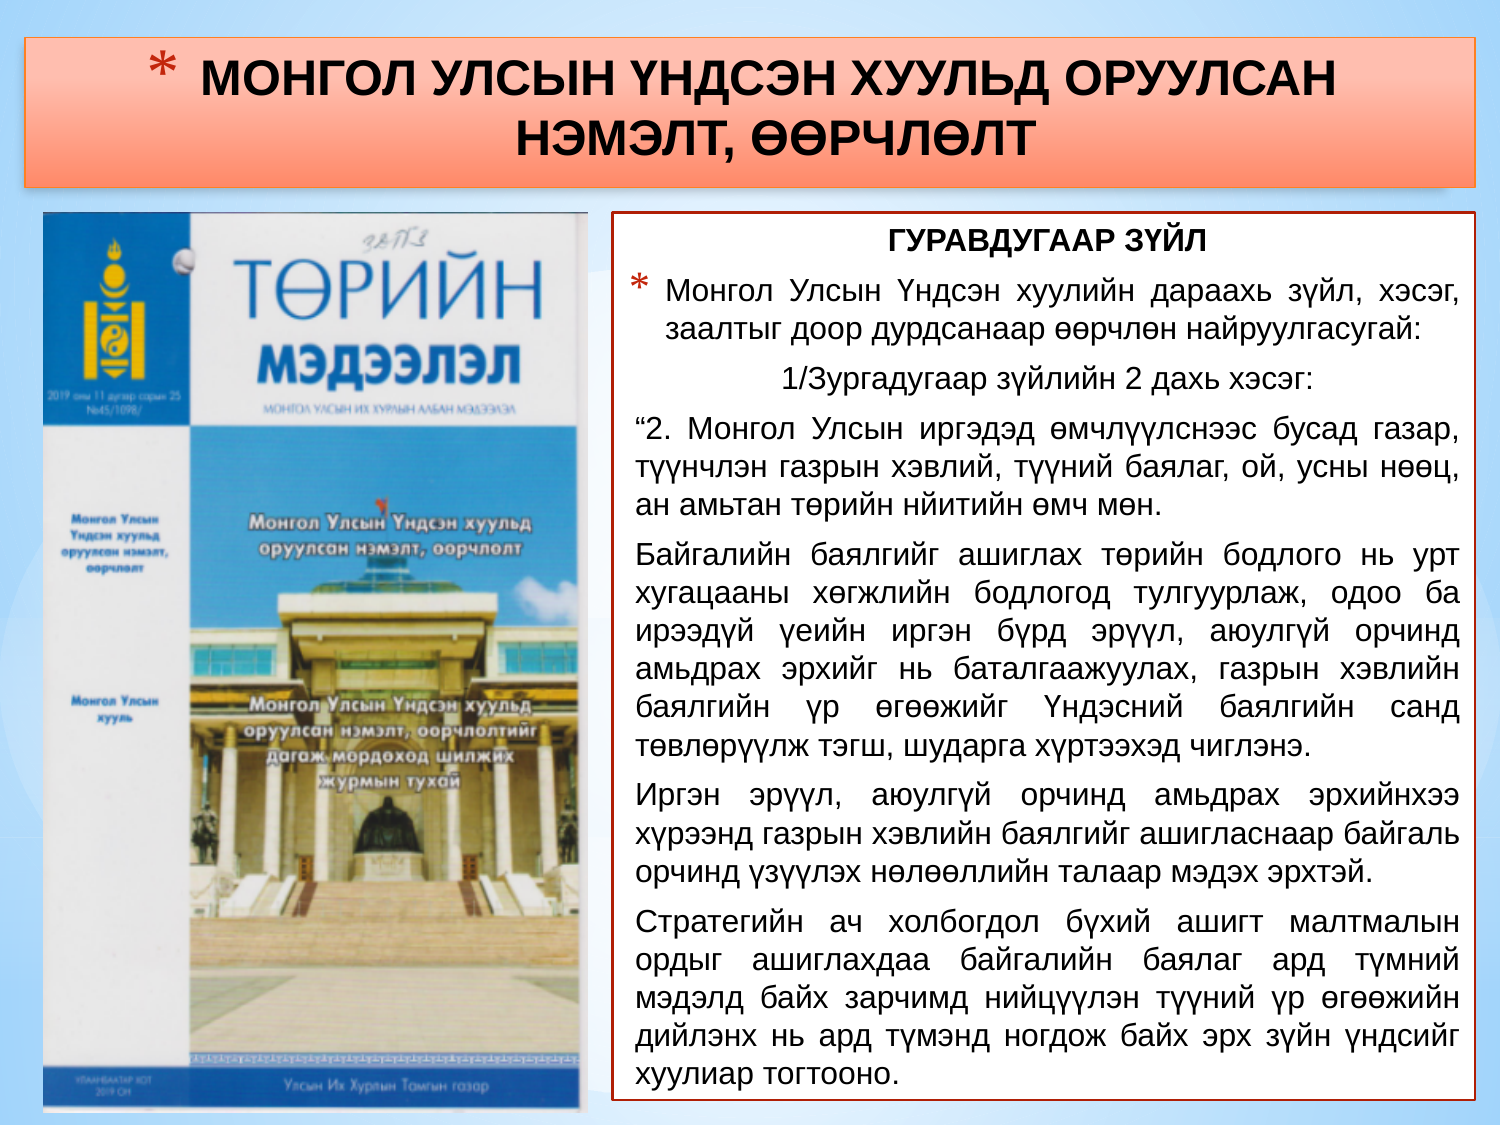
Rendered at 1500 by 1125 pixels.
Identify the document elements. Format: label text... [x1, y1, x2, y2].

list ГУРАВДУГААР ЗҮЙЛ Монгол Улсын Үндсэн хуулийн дараахь зүйл, хэсэг, заалтыг доор дурдсанаар өөрчлөн найруулгасугай: 1/Зургадугаар зүйлийн 2 дахь хэсэг: “2. Монгол Улсын иргэдэд өмчлүүлснээс бусад газар, түүнчлэн газрын хэвлий, түүний баялаг, ой, усны нөөц, ан амьтан төрийн нйитийн өмч мөн. Байгалийн баялгийг ашиглах төрийн бодлого нь урт хугацааны хөгжлийн бодлогод тулгуурлаж, одоо ба ирээдүй үеийн иргэн бүрд эрүүл, аюулгүй орчинд амьдрах эрхийг нь баталгаажуулах, газрын хэвлийн баялгийн үр өгөөжийг Үндэсний баялгийн санд төвлөрүүлж тэгш, шударга хүртээхэд чиглэнэ. Иргэн эрүүл, аюулгүй орчинд амьдрах эрхийнхээ хүрээнд газрын хэвлийн баялгийг ашигласнаар байгаль орчинд үзүүлэх нөлөөллийн талаар мэдэх эрхтэй. Стратегийн ач холбогдол бүхий ашигт малтмалын ордыг ашиглахдаа байгалийн баялаг ард түмний мэдэлд байх зарчимд нийцүүлэн түүний үр өгөөжийн дийлэнх нь ард түмэнд ногдож байх эрх зүйн үндсийг хуулиар тогтооно. [611, 211, 1476, 1101]
title МОНГОЛ УЛСЫН ҮНДСЭН ХУУЛЬД ОРУУЛСАН НЭМЭЛТ, ӨӨРЧЛӨЛТ [24, 37, 1476, 188]
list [43, 212, 588, 1113]
